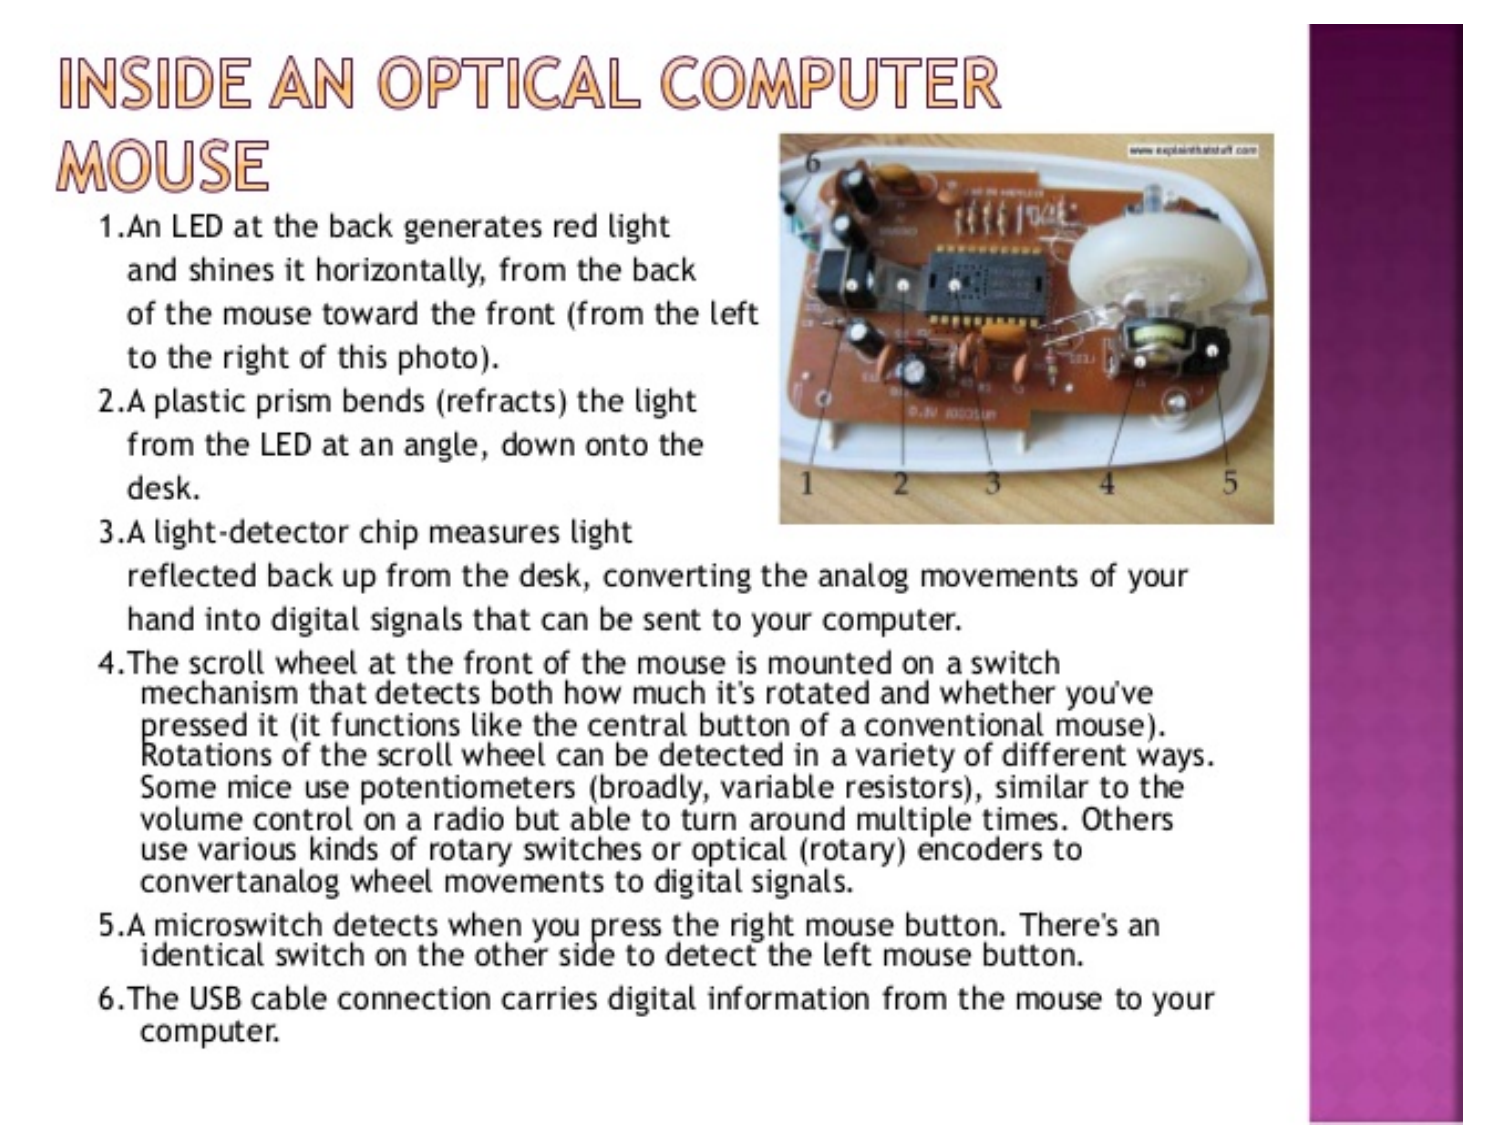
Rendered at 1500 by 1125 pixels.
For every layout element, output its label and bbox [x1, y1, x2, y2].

list [49, 24, 1463, 1125]
